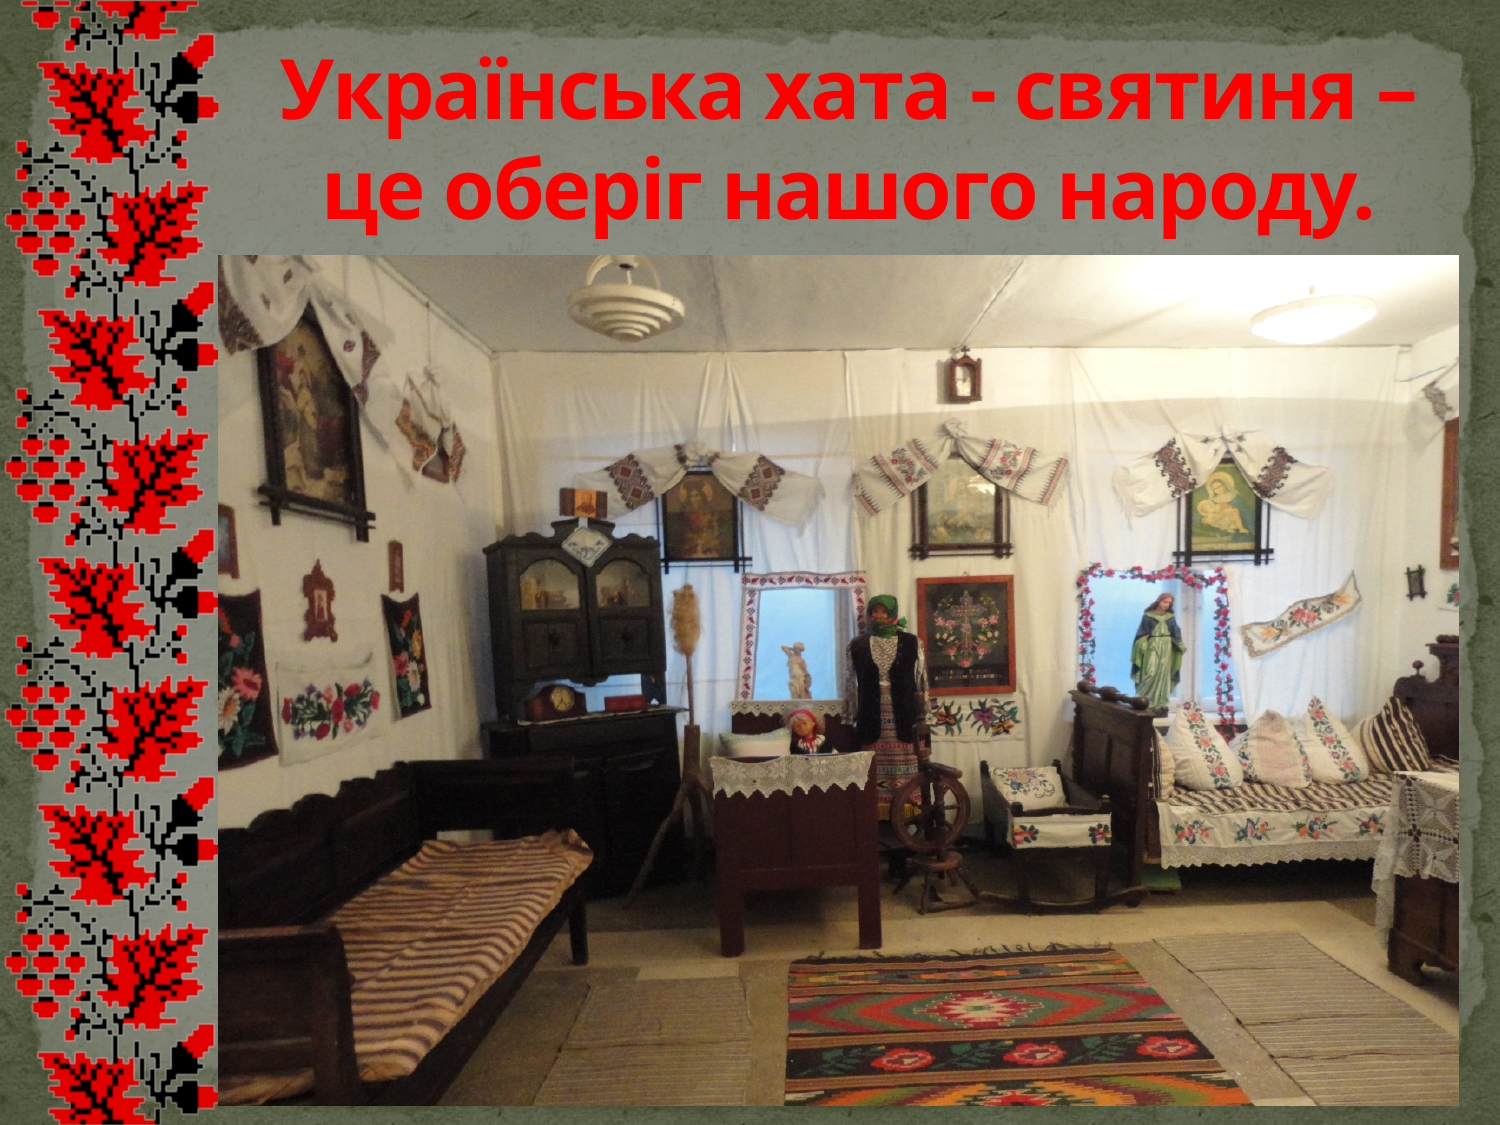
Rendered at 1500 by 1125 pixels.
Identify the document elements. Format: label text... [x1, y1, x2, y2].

title Українська хата - святиня – це оберіг нашого народу. [219, 0, 1500, 244]
picture [0, 2, 1459, 1124]
